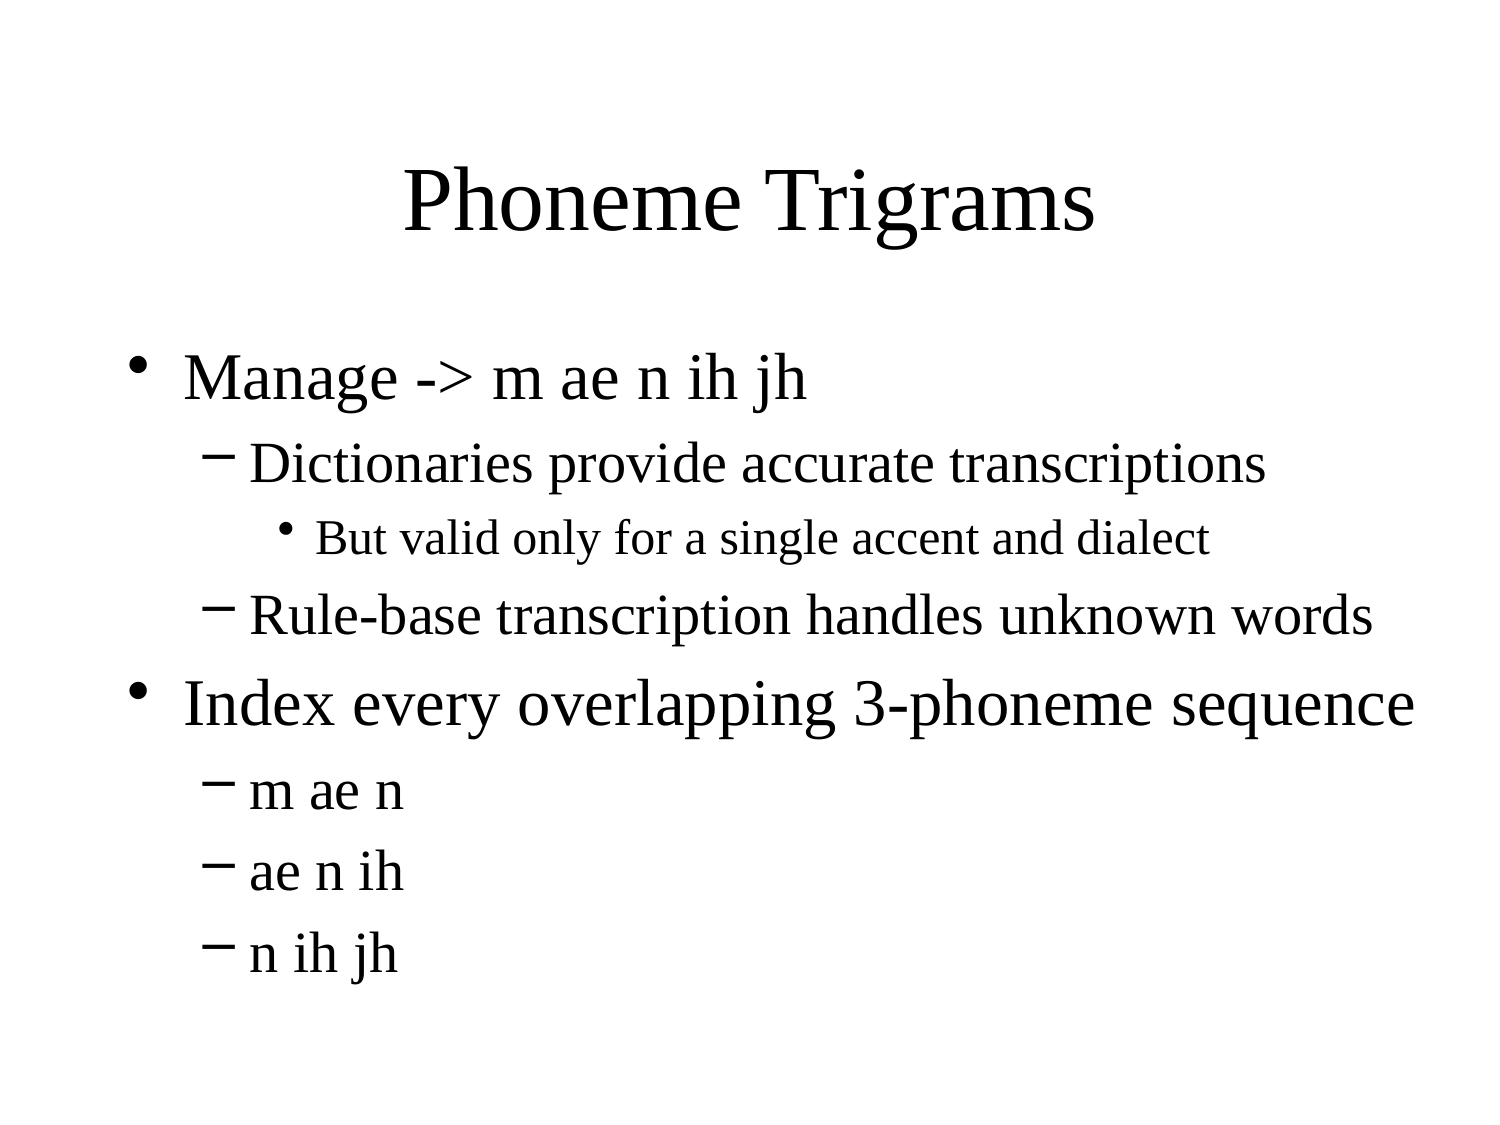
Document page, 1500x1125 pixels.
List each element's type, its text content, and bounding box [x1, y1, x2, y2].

title Phoneme Trigrams [112, 99, 1388, 288]
list Manage -> m ae n ih jh Dictionaries provide accurate transcriptions But valid only for a single accent and dialect Rule-base transcription handles unknown words Index every overlapping 3-phoneme sequence m ae n ae n ih n ih jh [112, 324, 1438, 1000]
